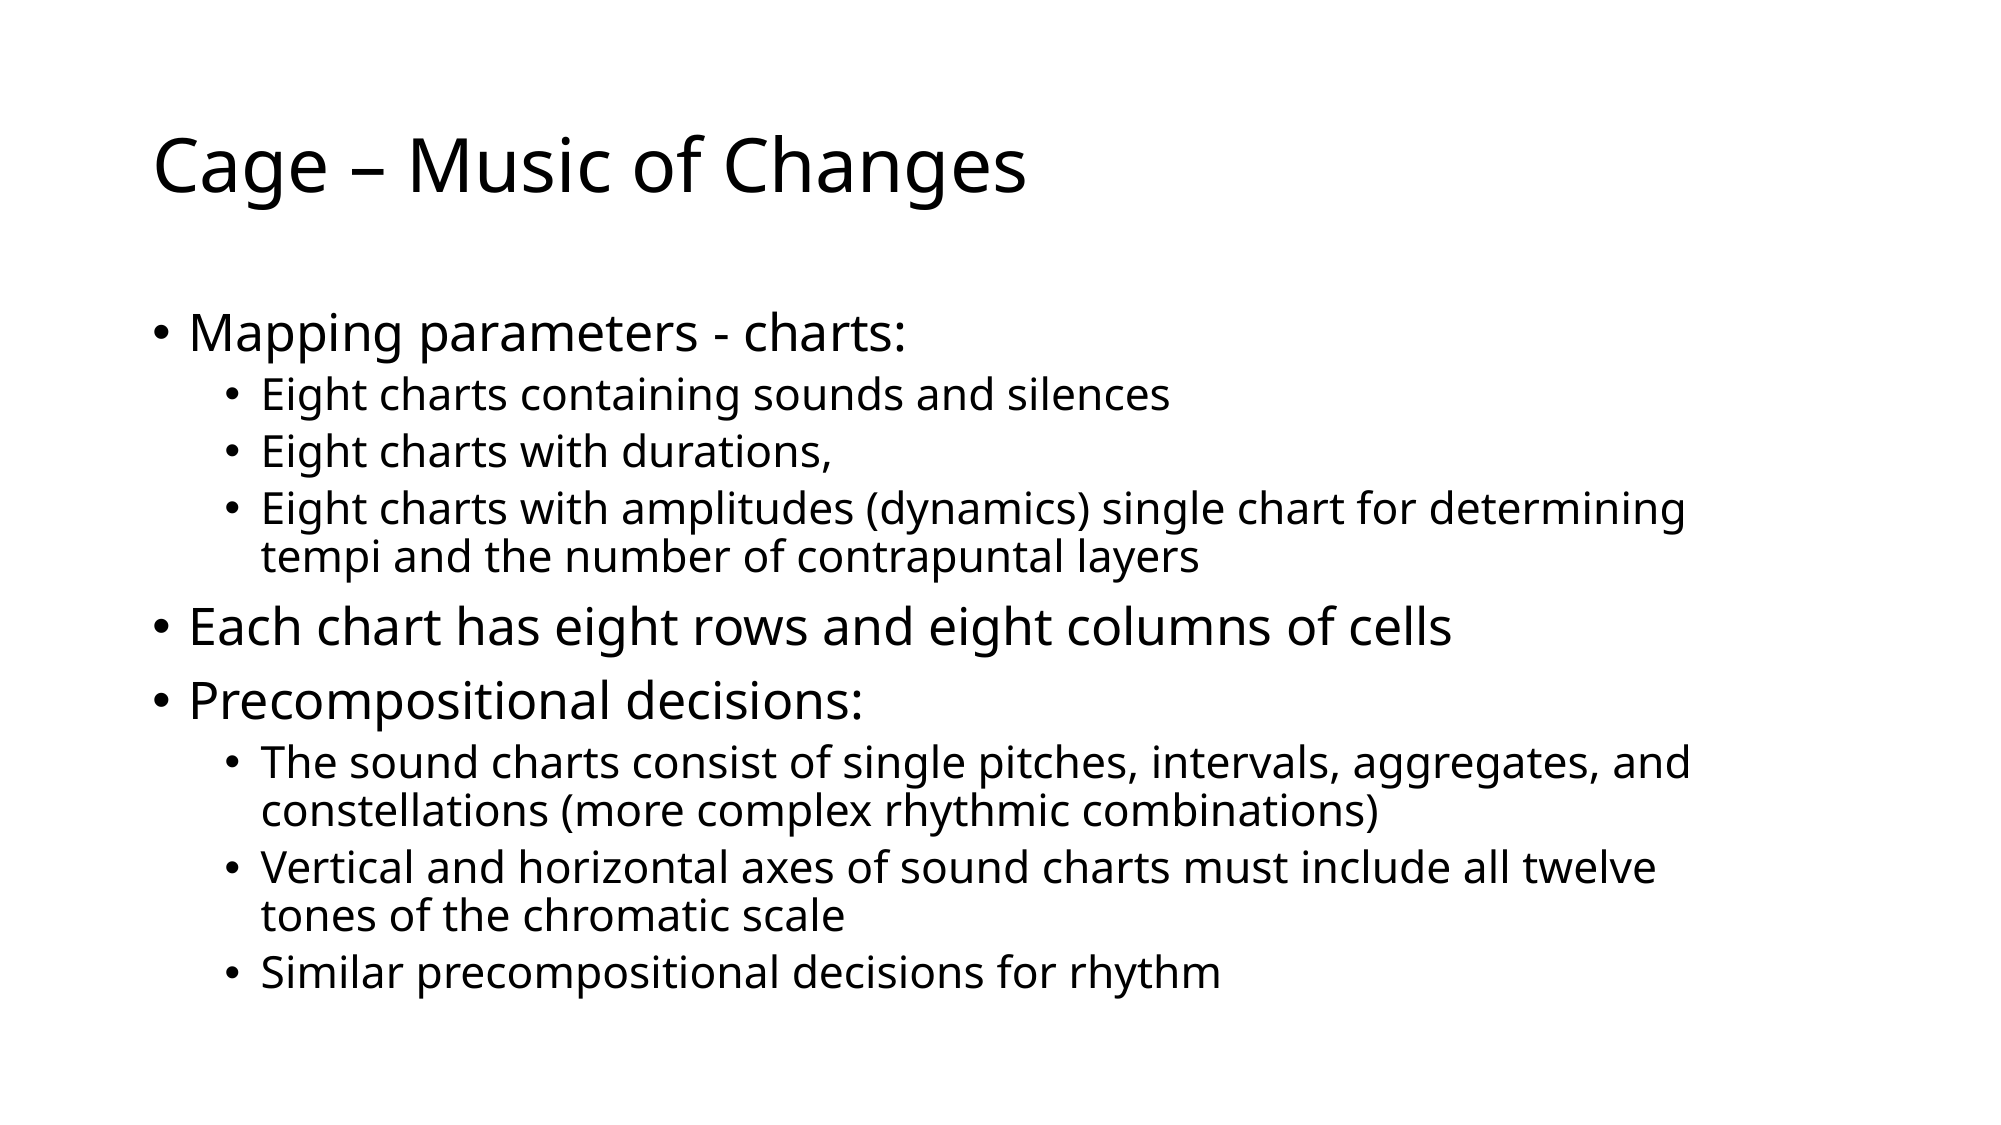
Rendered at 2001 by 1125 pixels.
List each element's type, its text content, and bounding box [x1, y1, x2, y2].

list Mapping parameters - charts: Eight charts containing sounds and silences Eight charts with durations, Eight charts with amplitudes (dynamics) single chart for determining tempi and the number of contrapuntal layers Each chart has eight rows and eight columns of cells Precompositional decisions: The sound charts consist of single pitches, intervals, aggregates, and constellations (more complex rhythmic combinations) Vertical and horizontal axes of sound charts must include all twelve tones of the chromatic scale Similar precompositional decisions for rhythm [137, 299, 1734, 1014]
title Cage – Music of Changes [137, 59, 1863, 278]
